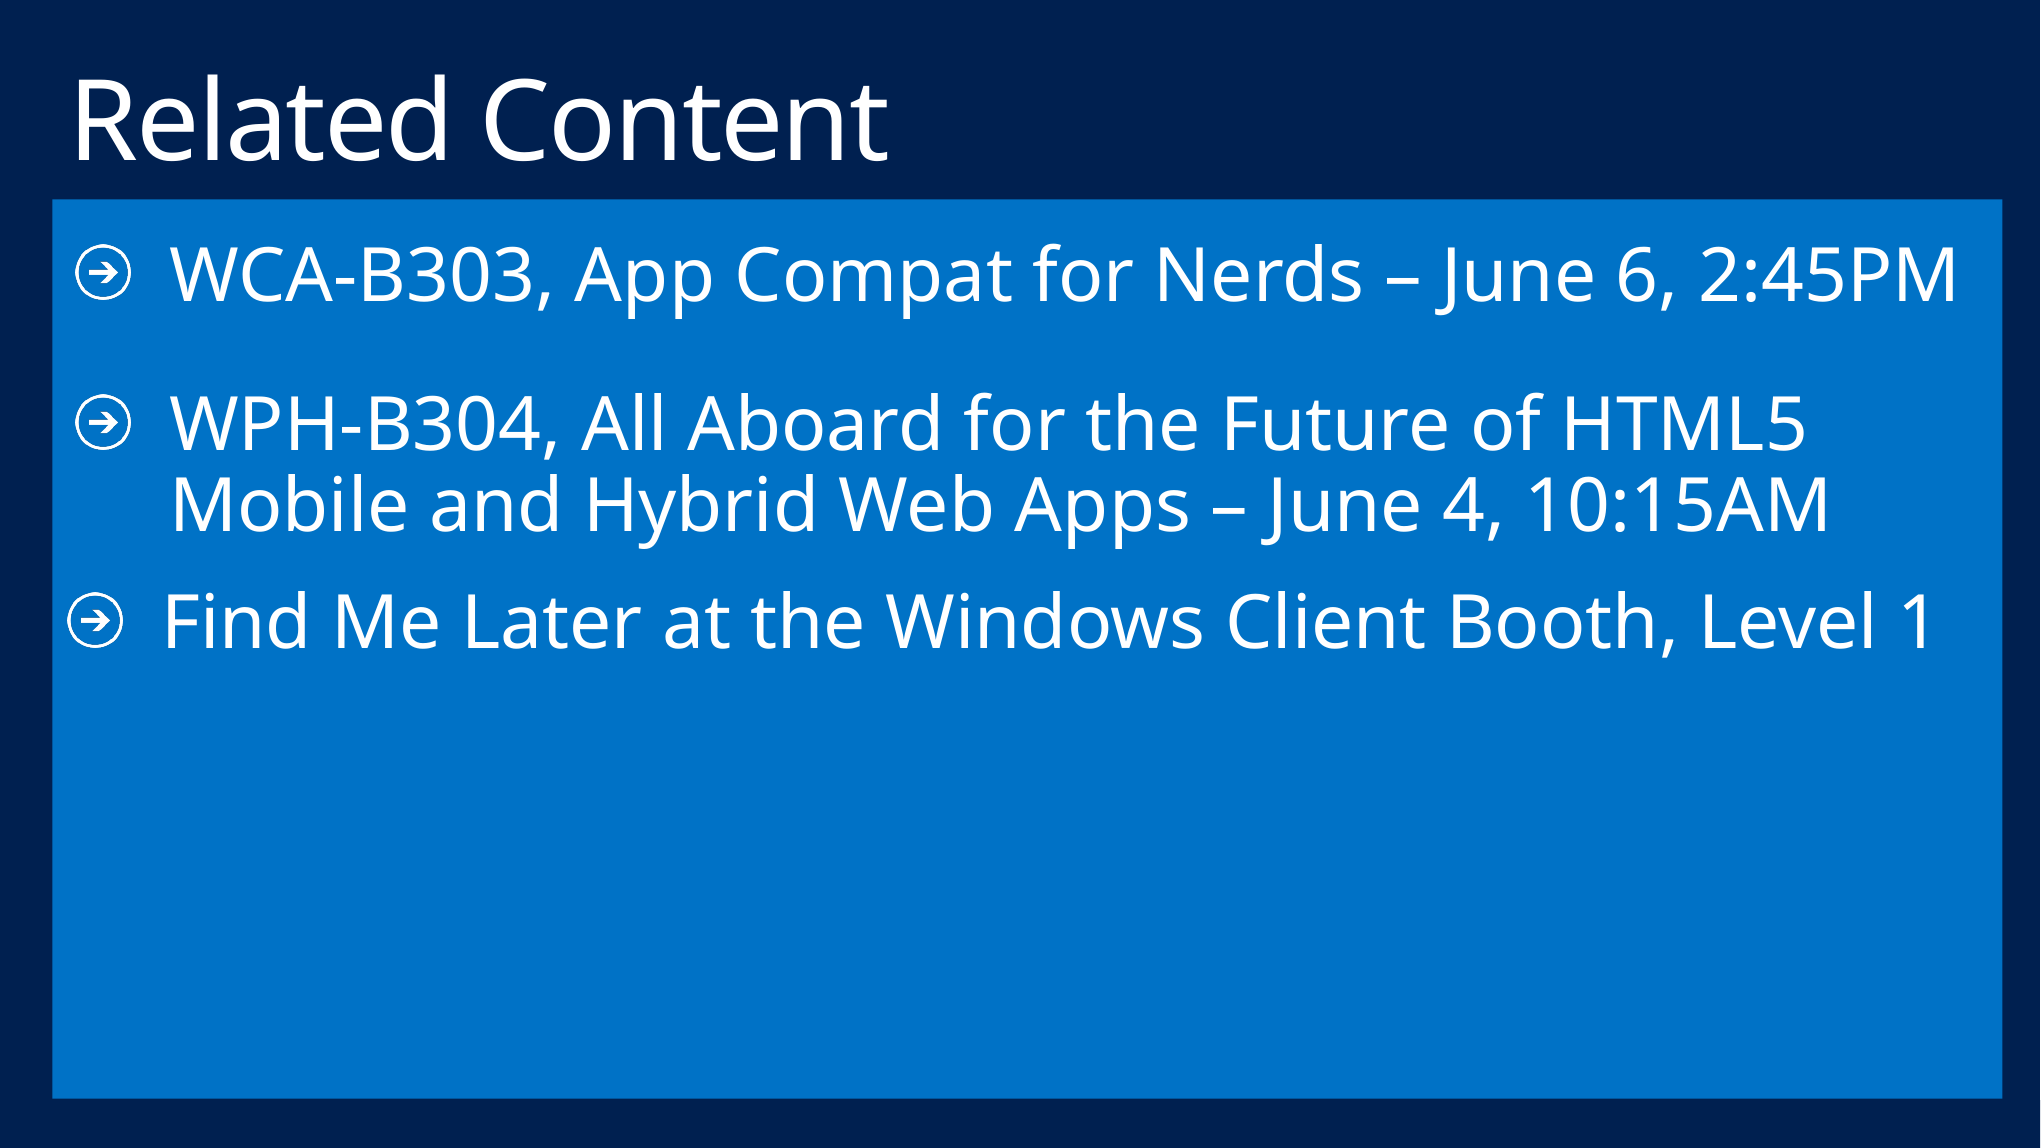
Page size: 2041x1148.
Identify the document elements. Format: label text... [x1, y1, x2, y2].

picture [67, 592, 123, 648]
text_box [52, 198, 2003, 1099]
text_box [0, 1, 2041, 1148]
picture [75, 394, 131, 450]
text_box Find Me Later at the Windows Client Booth, Level 1 [52, 576, 1987, 673]
text_box WCA-B303, App Compat for Nerds – June 6, 2:45PM [60, 229, 1995, 325]
title Related Content [46, 48, 1996, 200]
text_box WPH-B304, All Aboard for the Future of HTML5 Mobile and Hybrid Web Apps – June 4, 10:15AM [60, 378, 1995, 556]
picture [75, 244, 131, 300]
